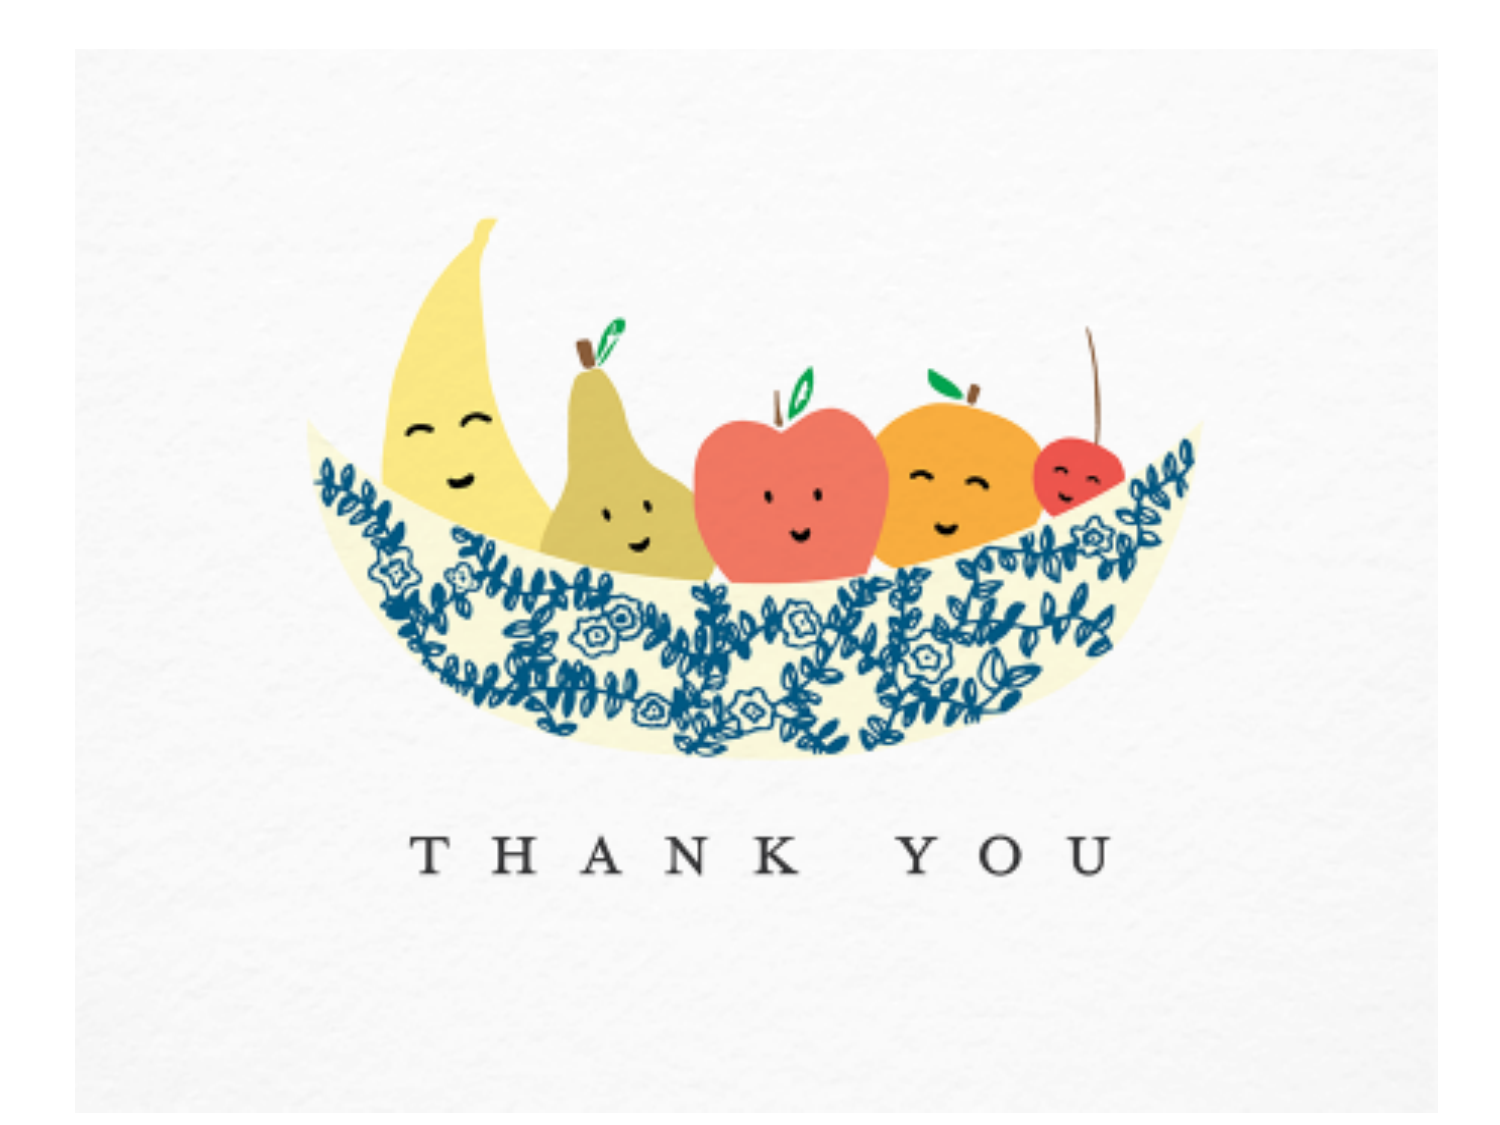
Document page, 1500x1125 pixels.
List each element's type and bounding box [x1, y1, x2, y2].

picture [74, 49, 1438, 1113]
